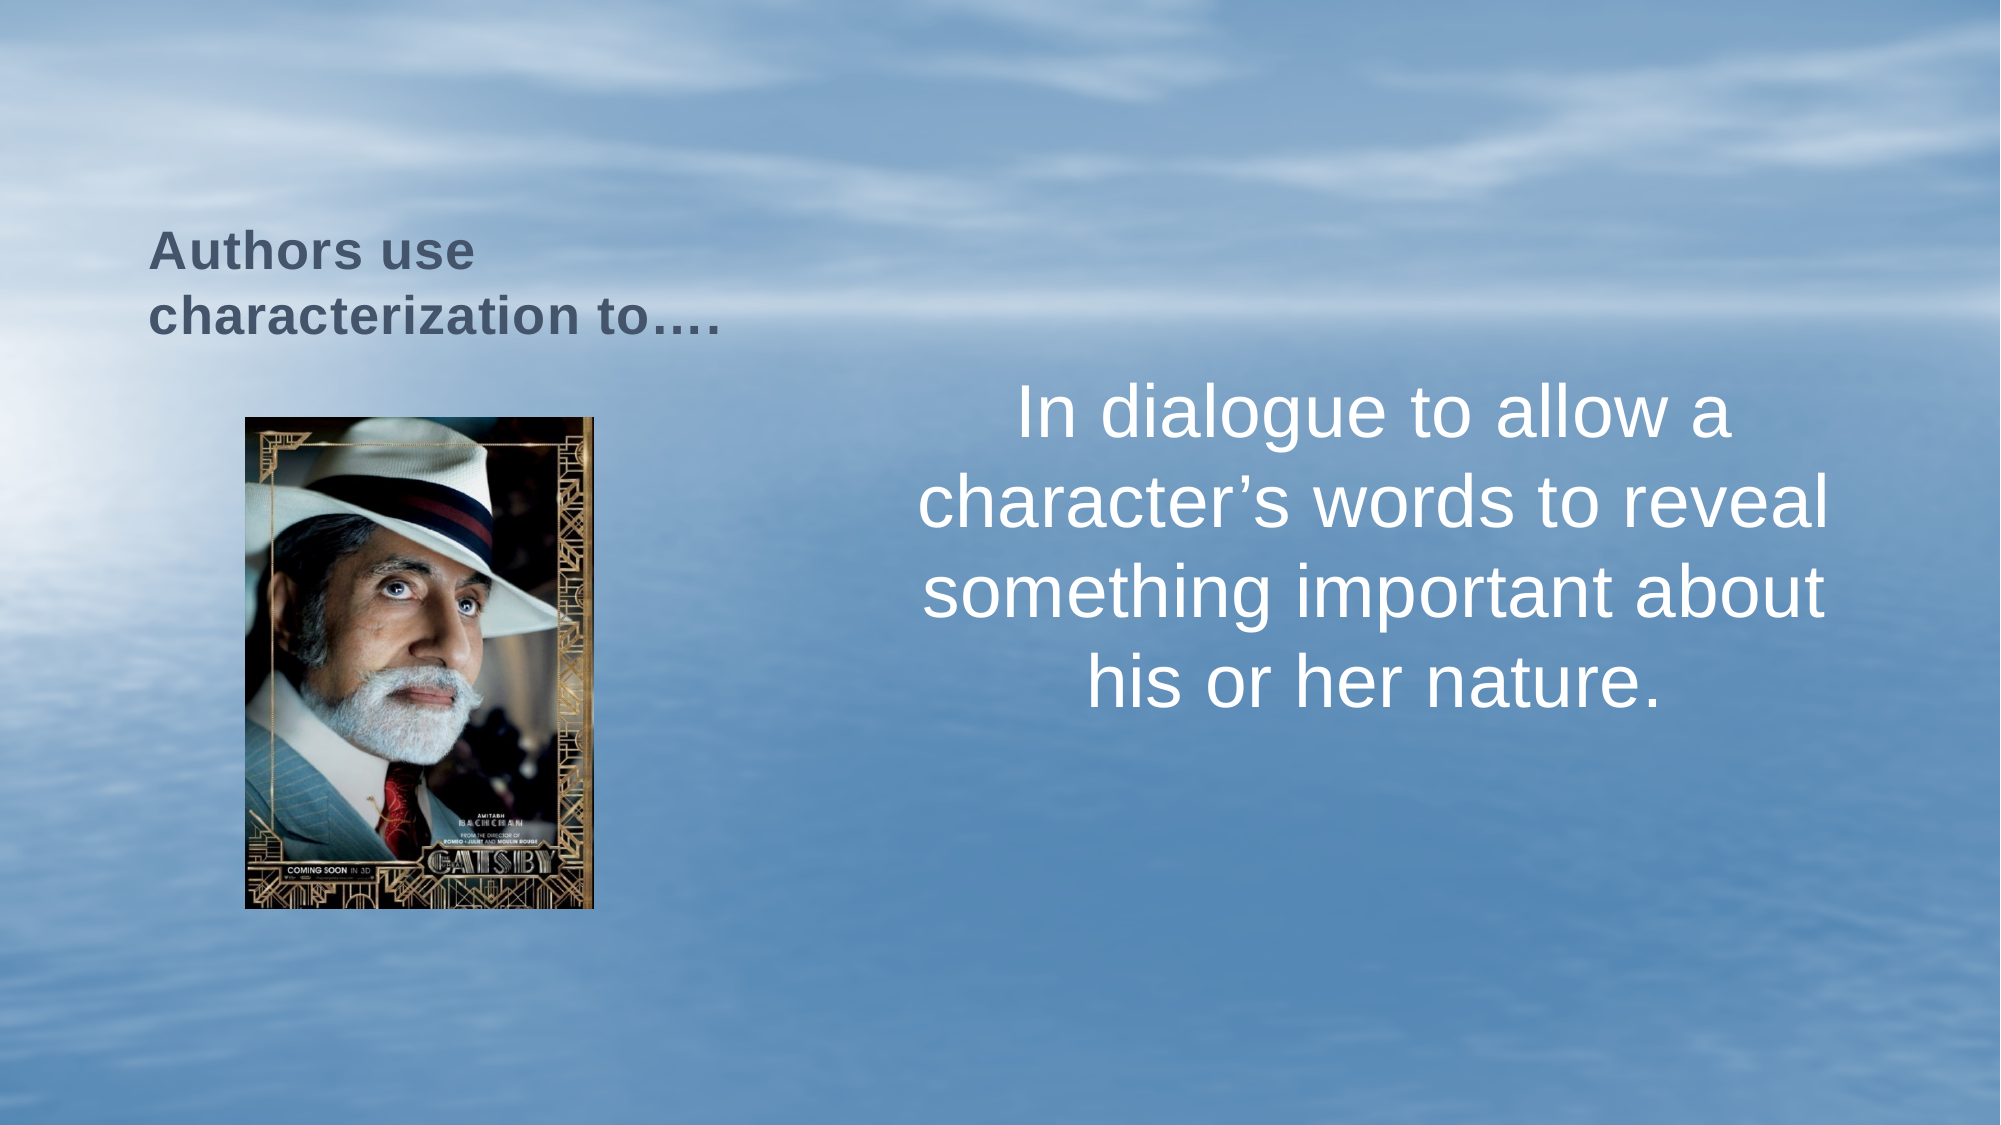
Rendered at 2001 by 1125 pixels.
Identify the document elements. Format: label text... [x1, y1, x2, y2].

picture [245, 417, 594, 909]
title Authors use characterization to…. [133, 237, 784, 418]
list In dialogue to allow a character’s words to reveal something important about his or her nature. [866, 237, 1884, 938]
